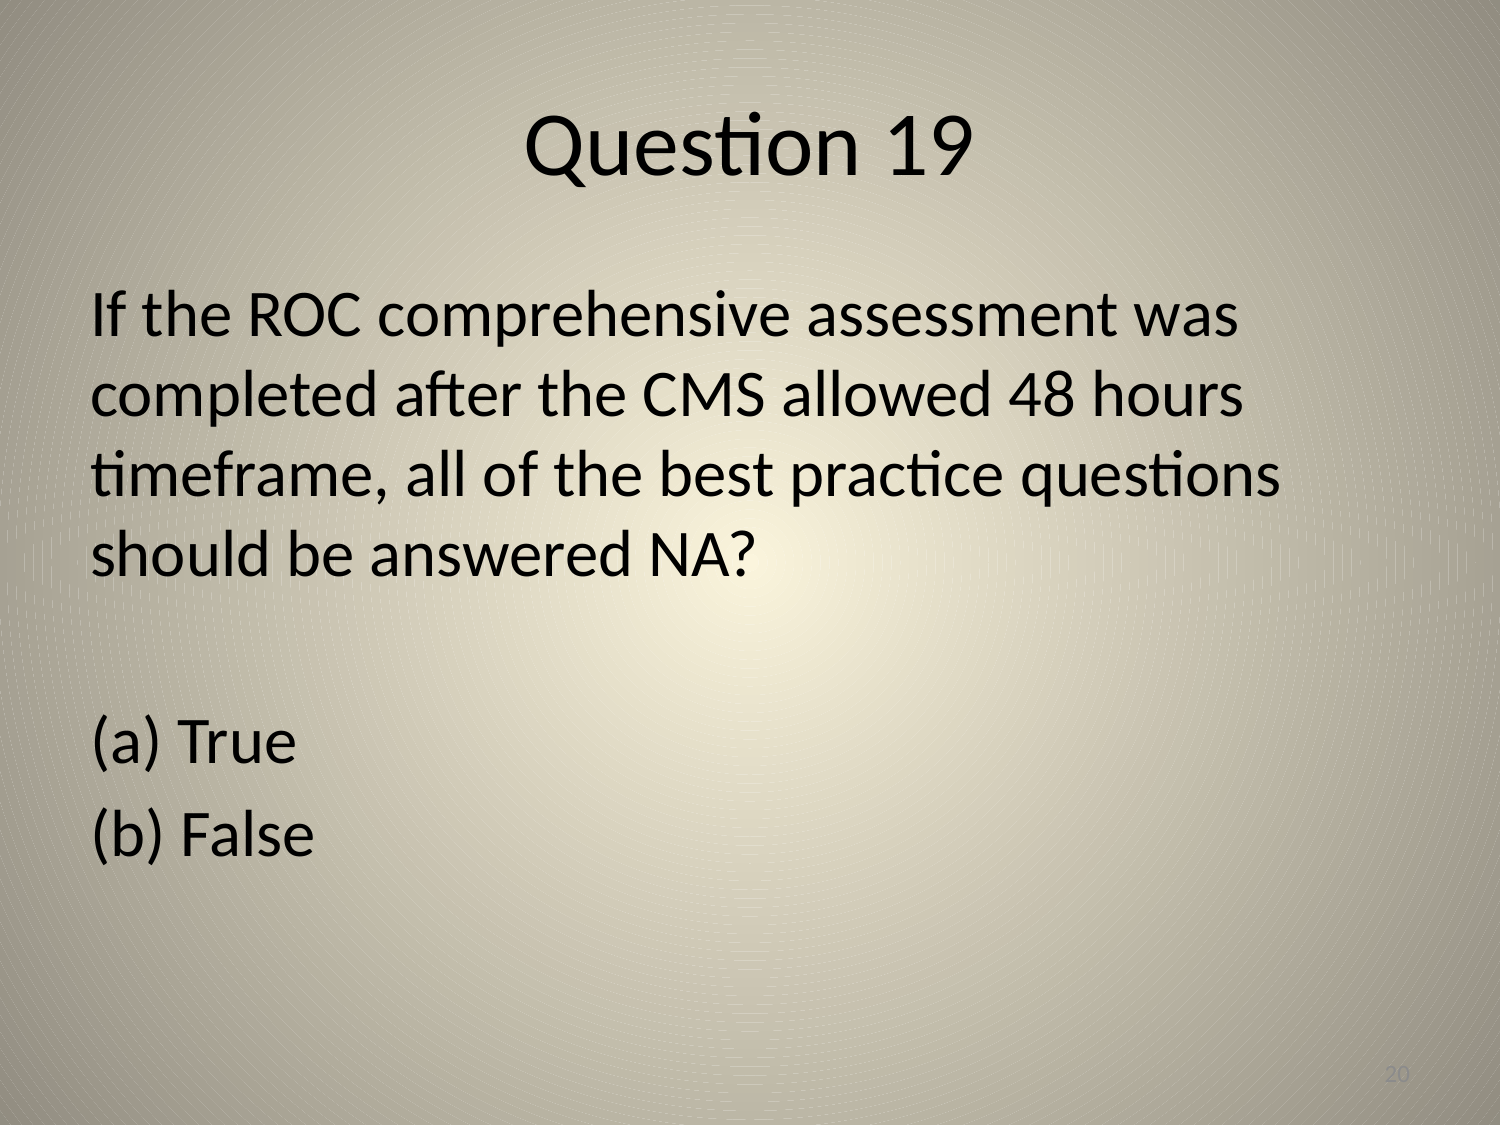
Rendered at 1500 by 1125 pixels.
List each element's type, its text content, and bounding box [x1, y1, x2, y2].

slide_number 20 [1074, 1042, 1425, 1103]
list If the ROC comprehensive assessment was completed after the CMS allowed 48 hours timeframe, all of the best practice questions should be answered NA? (a) True (b) False [75, 262, 1425, 1005]
title Question 19 [75, 45, 1425, 233]
